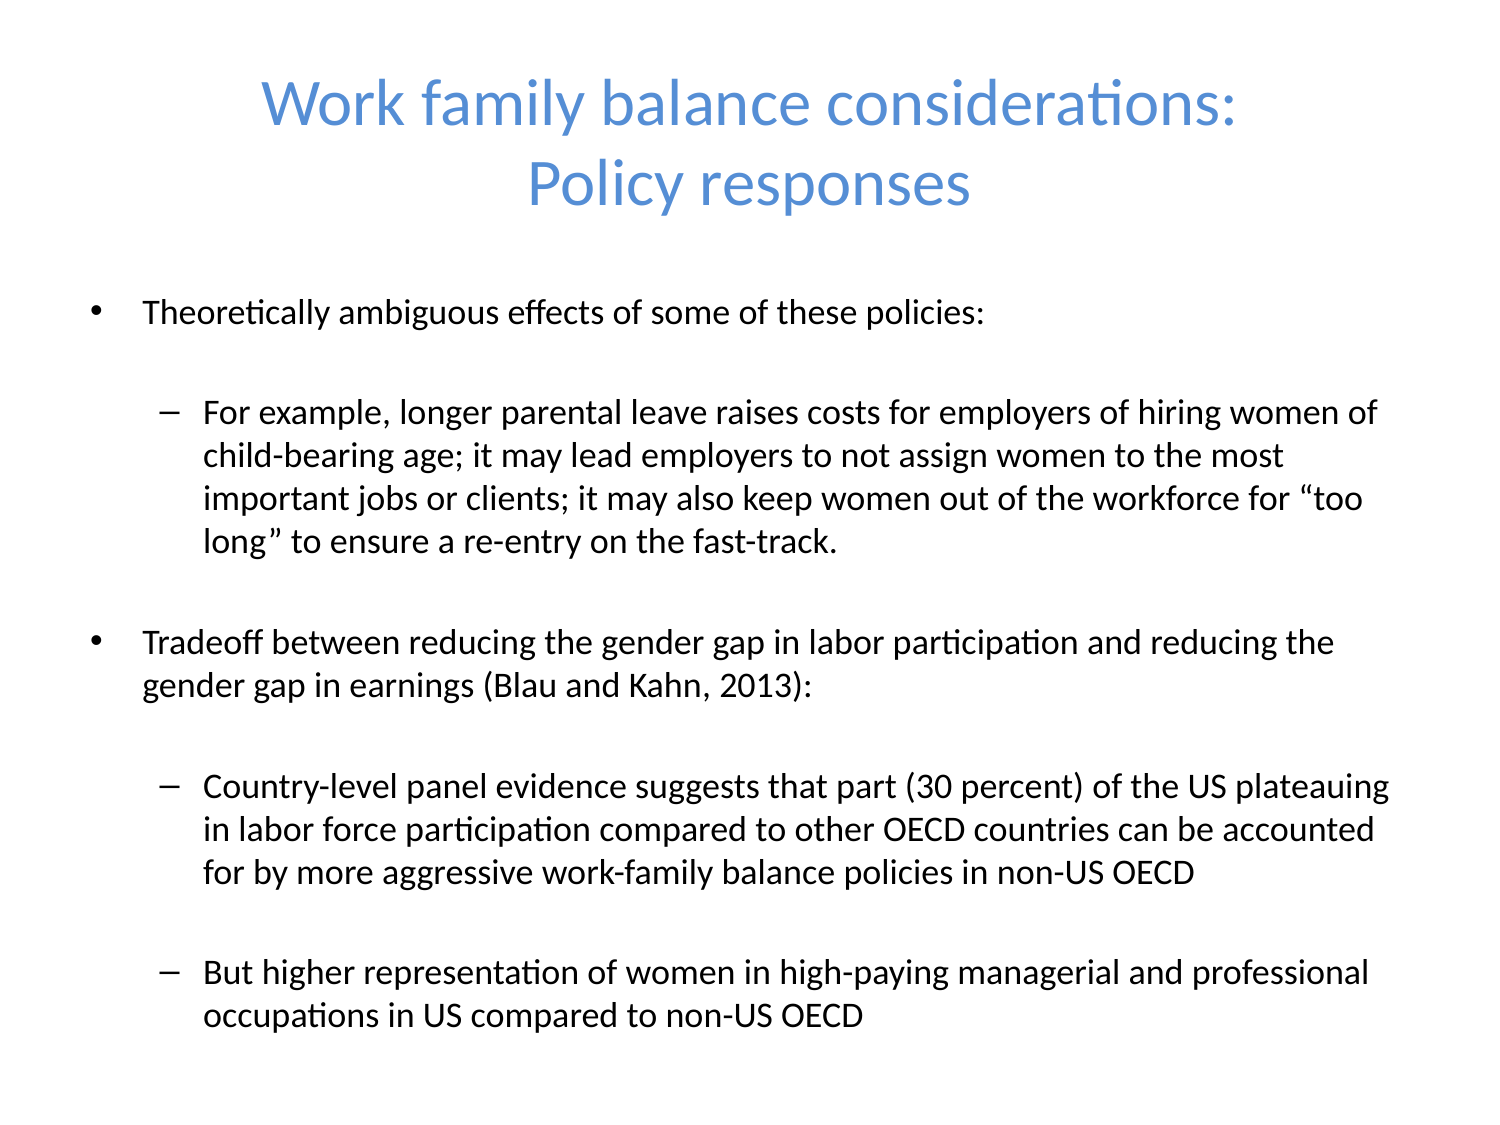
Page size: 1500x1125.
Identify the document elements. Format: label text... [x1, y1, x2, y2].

list Theoretically ambiguous effects of some of these policies: For example, longer parental leave raises costs for employers of hiring women of child-bearing age; it may lead employers to not assign women to the most important jobs or clients; it may also keep women out of the workforce for “too long” to ensure a re-entry on the fast-track. Tradeoff between reducing the gender gap in labor participation and reducing the gender gap in earnings (Blau and Kahn, 2013): Country-level panel evidence suggests that part (30 percent) of the US plateauing in labor force participation compared to other OECD countries can be accounted for by more aggressive work-family balance policies in non-US OECD But higher representation of women in high-paying managerial and professional occupations in US compared to non-US OECD [75, 237, 1425, 1063]
title Work family balance considerations: Policy responses [75, 45, 1425, 233]
